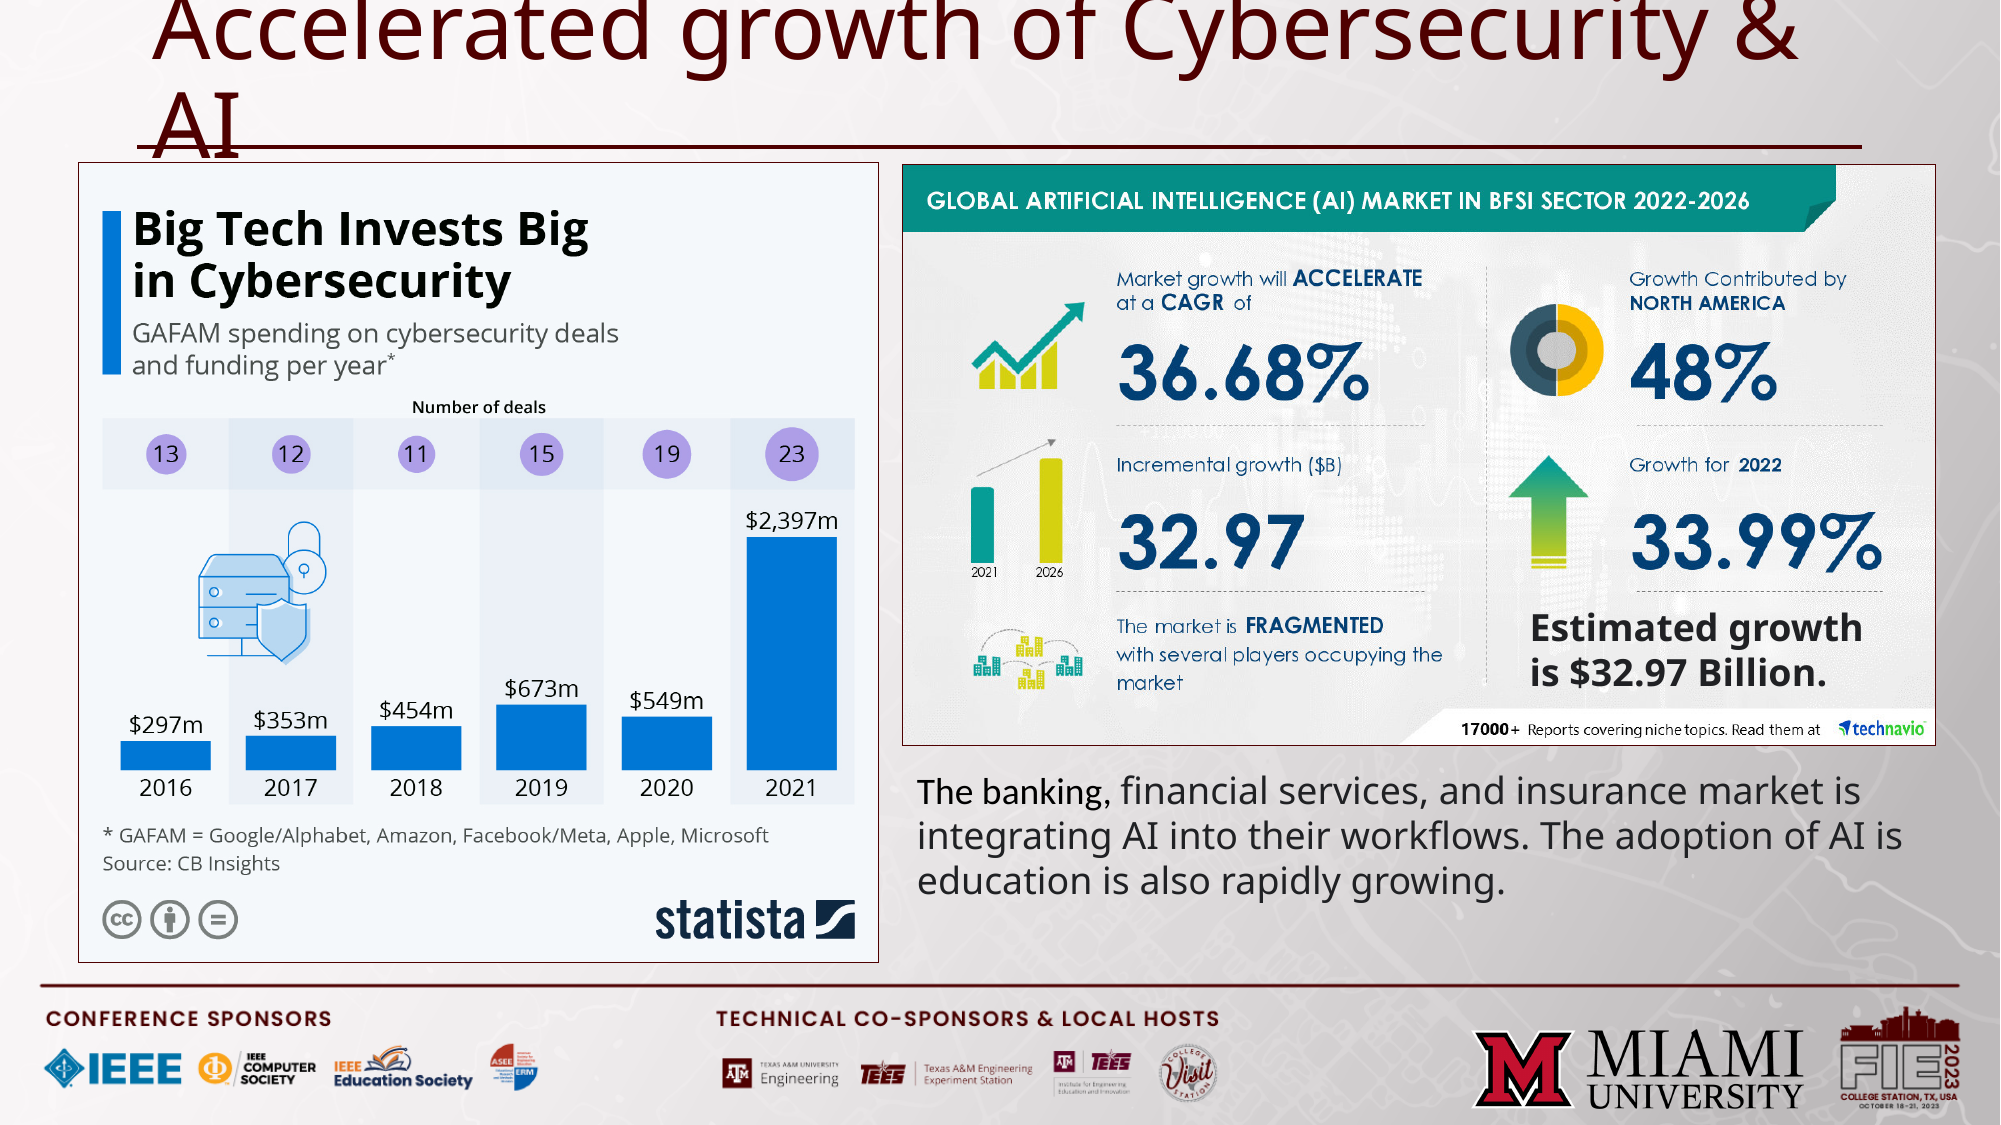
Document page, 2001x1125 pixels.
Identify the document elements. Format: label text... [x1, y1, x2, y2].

title Accelerated growth of Cybersecurity & AI [137, 22, 1863, 137]
picture [0, 0, 2000, 1125]
text_box The banking, financial services, and insurance market is integrating AI into their workflows. The adoption of AI is education is also rapidly growing. [902, 759, 1935, 910]
